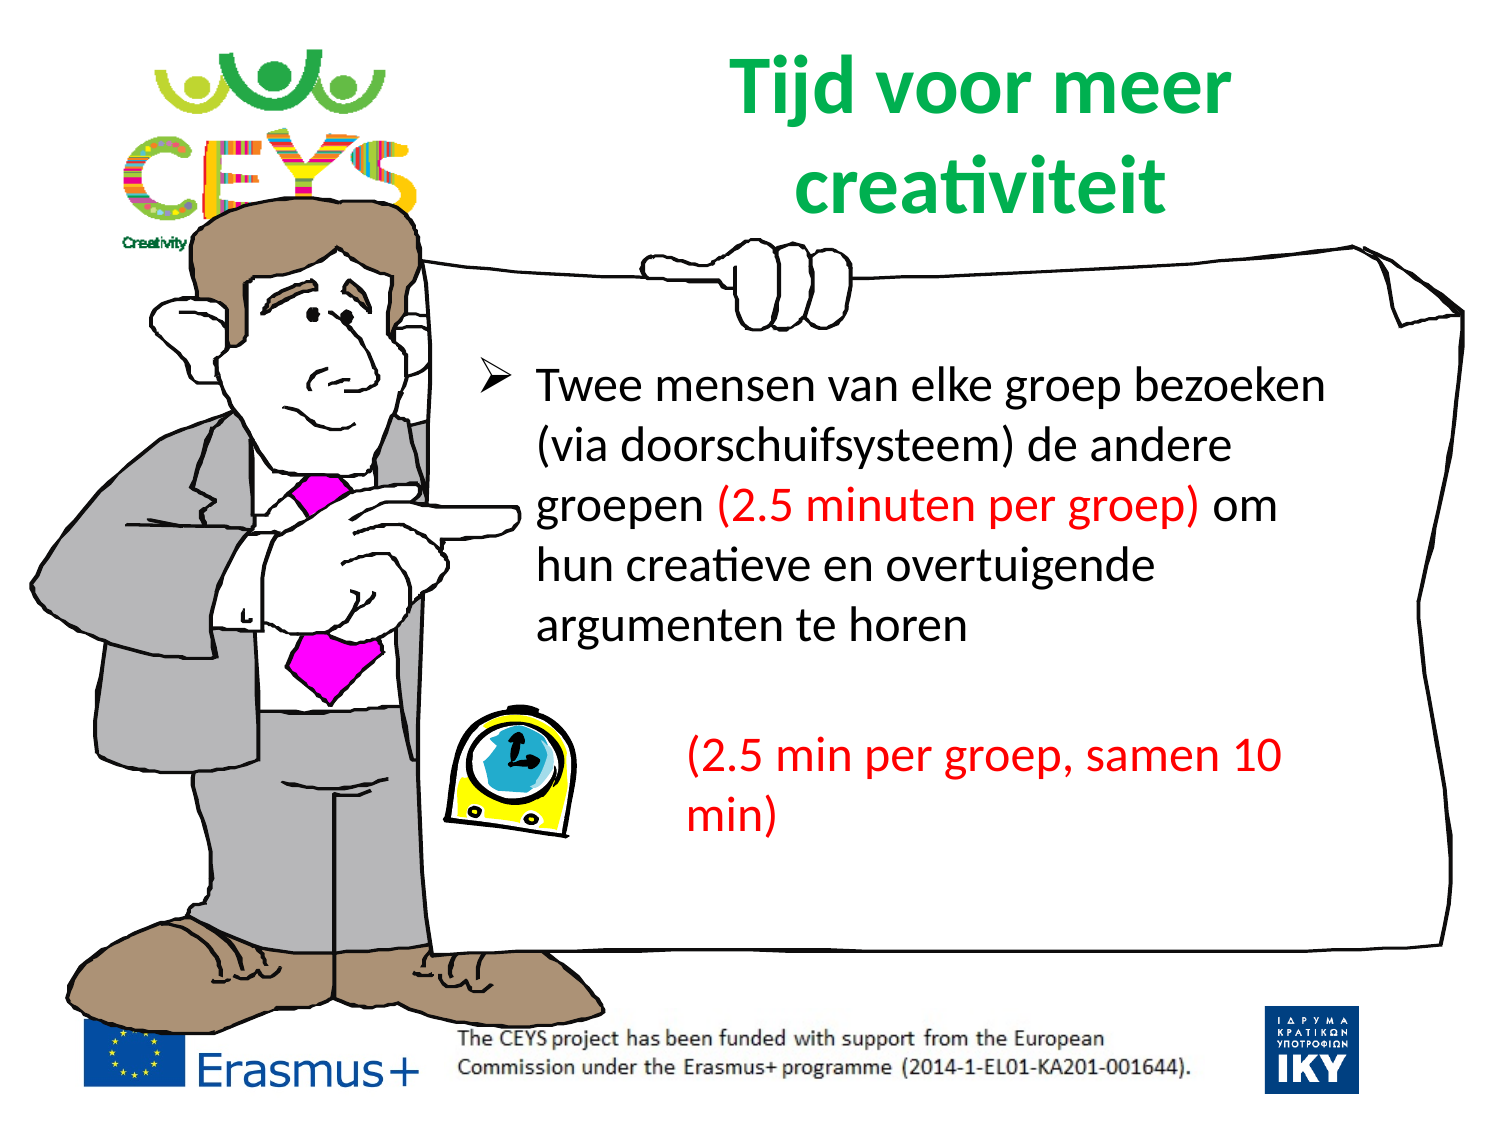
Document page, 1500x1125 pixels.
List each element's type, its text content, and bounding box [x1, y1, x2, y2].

picture [64, 1036, 438, 1106]
title Tijd voor meer creativiteit [537, 75, 1425, 186]
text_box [29, 195, 1465, 1036]
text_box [441, 702, 579, 841]
picture [1264, 1036, 1359, 1094]
picture [444, 1036, 1205, 1097]
